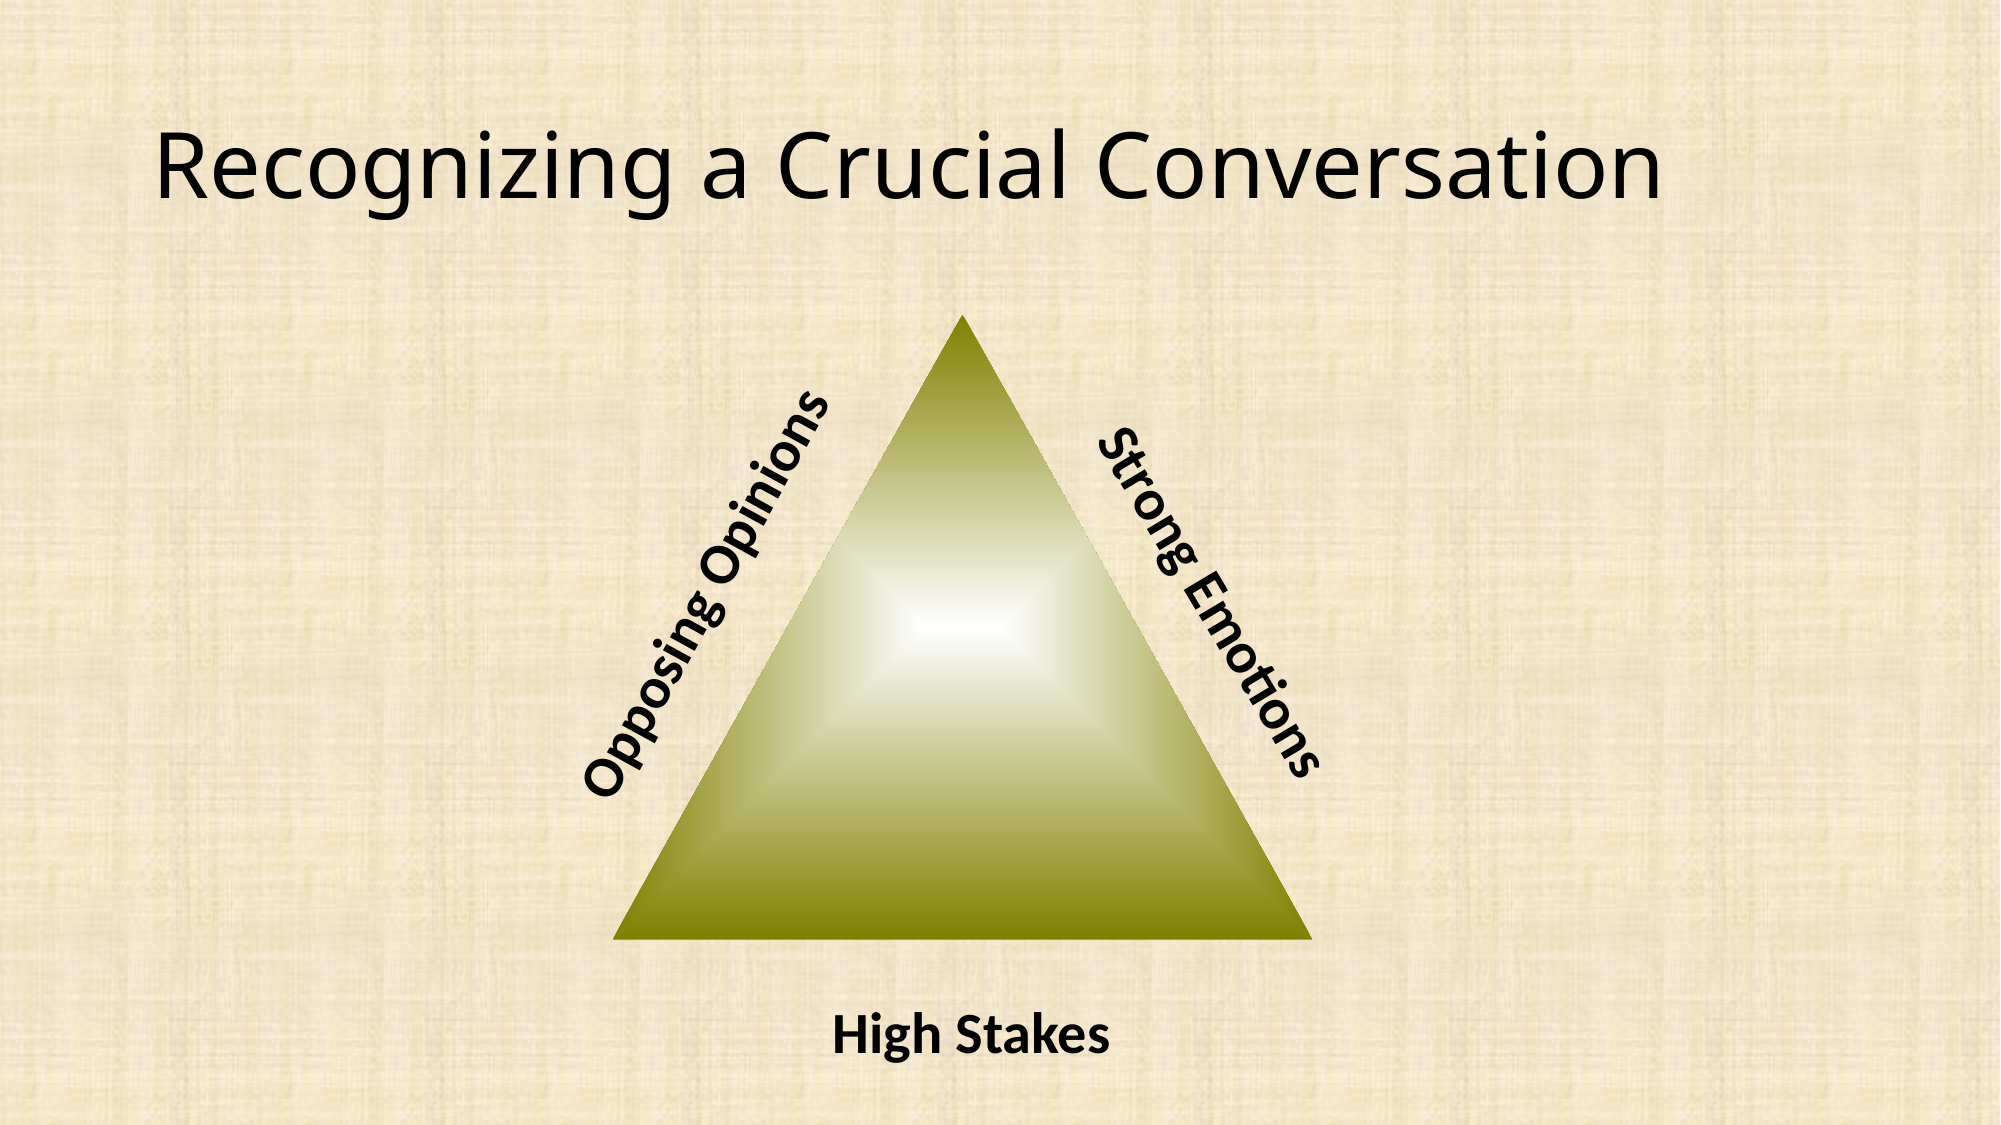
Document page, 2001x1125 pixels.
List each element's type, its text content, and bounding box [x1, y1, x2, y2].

text_box [612, 314, 1313, 940]
text_box Strong Emotions [1071, 394, 1363, 806]
title Recognizing a Crucial Conversation [137, 59, 1863, 278]
text_box Opposing Opinions [483, 242, 919, 941]
text_box High Stakes [817, 987, 1126, 1073]
